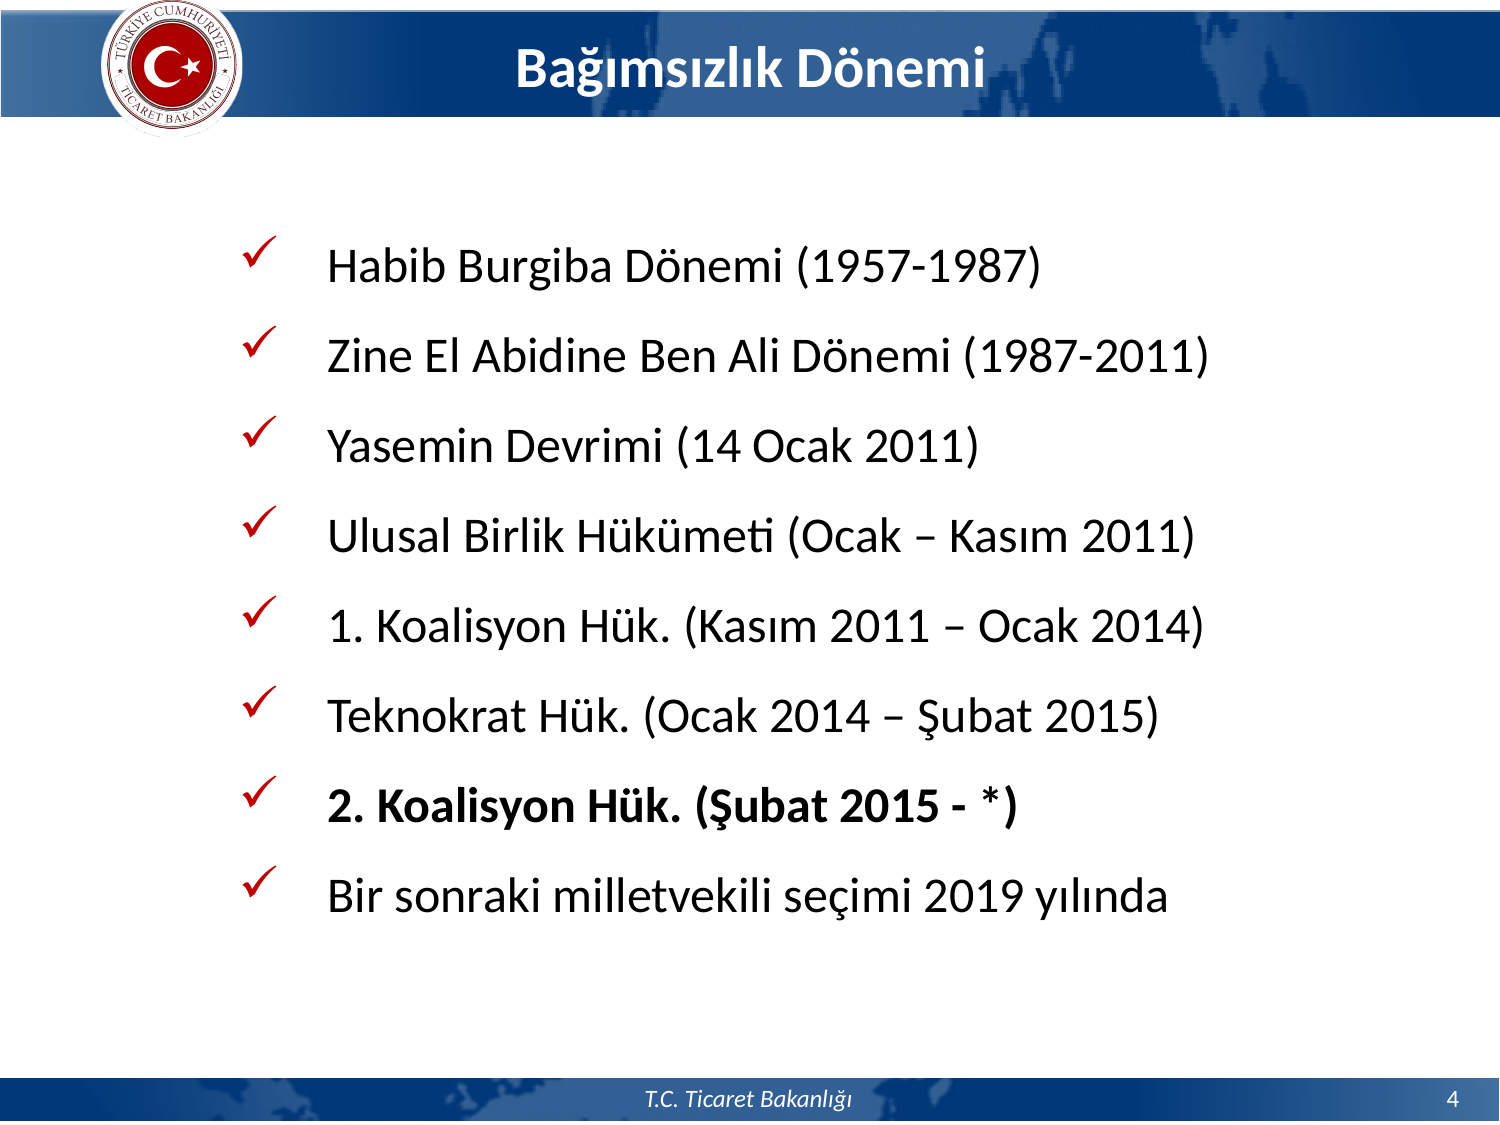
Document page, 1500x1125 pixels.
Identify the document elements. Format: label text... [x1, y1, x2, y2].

picture [0, 0, 1500, 138]
picture [0, 1078, 1136, 1121]
text_box Bağımsızlık Dönemi [2, 21, 1500, 107]
slide_number 4 [1136, 1068, 1475, 1125]
picture [1475, 1078, 1499, 1121]
text_box Habib Burgiba Dönemi (1957-1987) Zine El Abidine Ben Ali Dönemi (1987-2011) Yasemin Devrimi (14 Ocak 2011) Ulusal Birlik Hükümeti (Ocak – Kasım 2011) 1. Koalisyon Hük. (Kasım 2011 – Ocak 2014) Teknokrat Hük. (Ocak 2014 – Şubat 2015) 2. Koalisyon Hük. (Şubat 2015 - *) Bir sonraki milletvekili seçimi 2019 yılında [208, 195, 1484, 1074]
